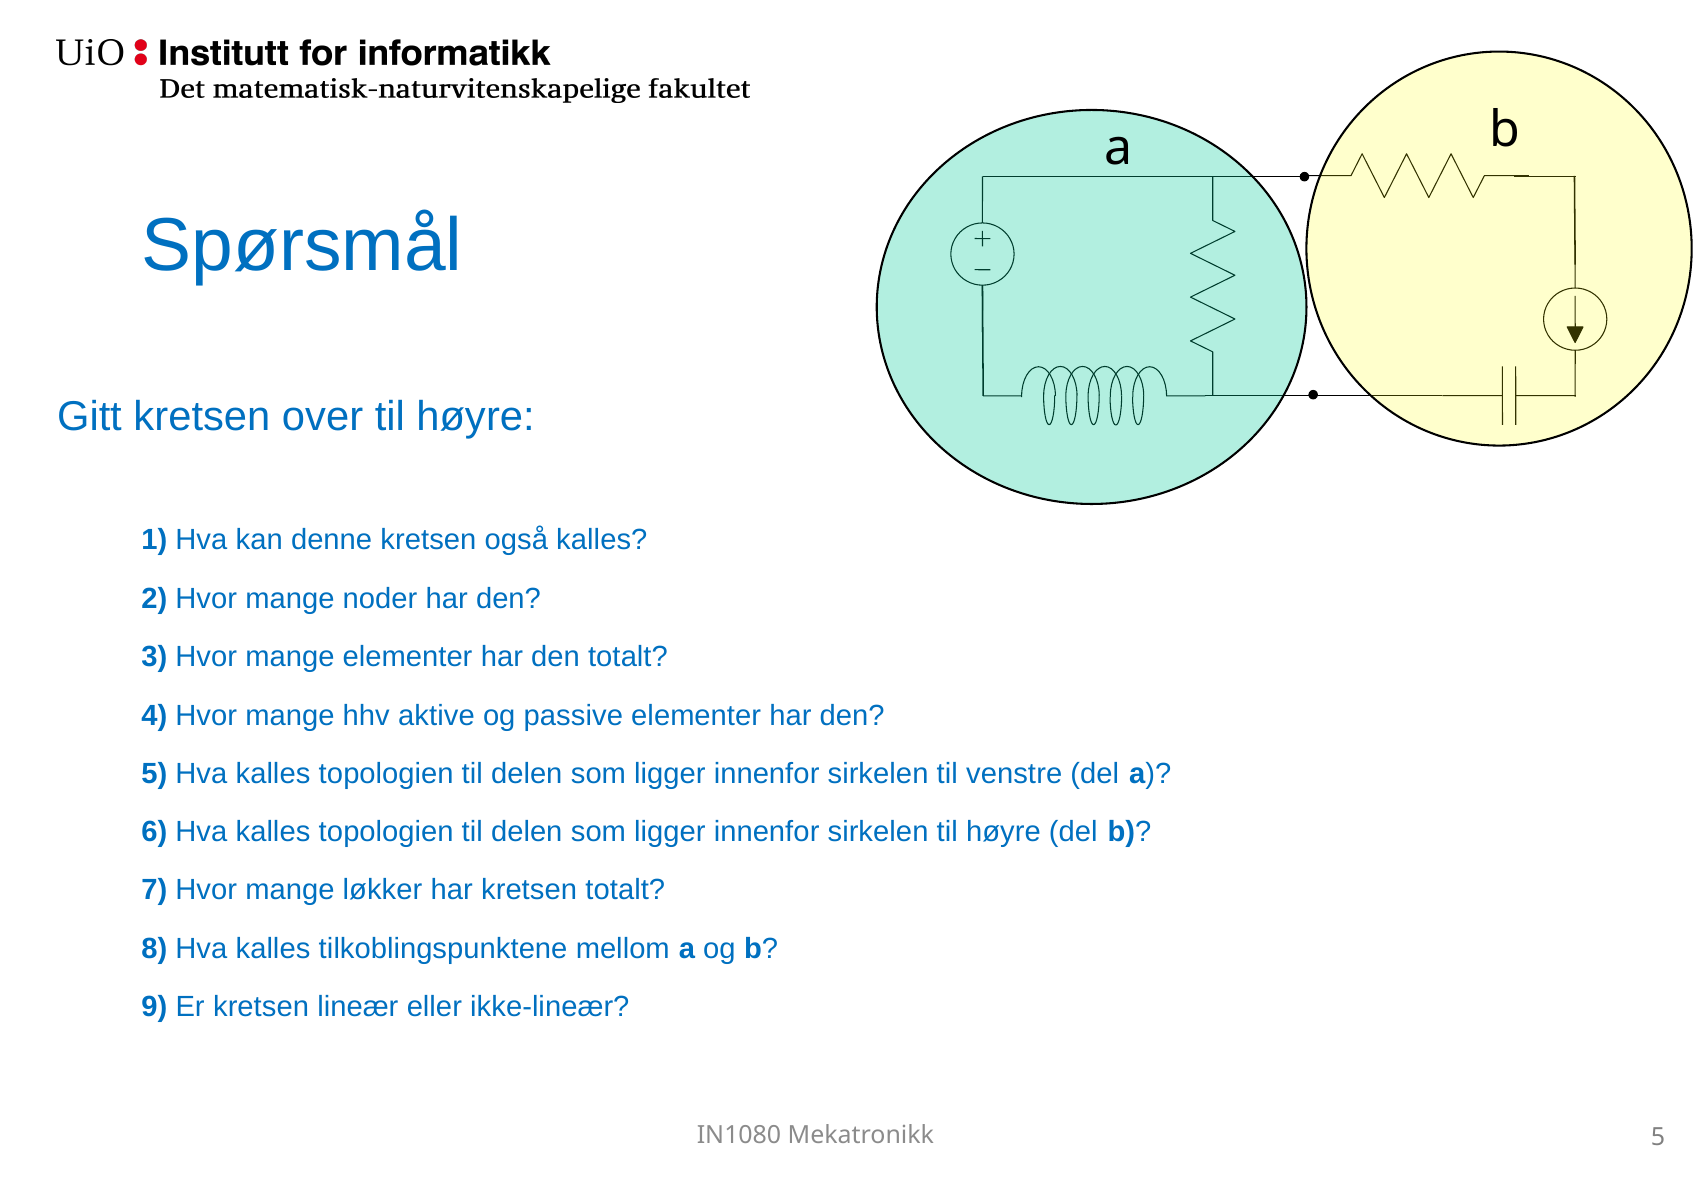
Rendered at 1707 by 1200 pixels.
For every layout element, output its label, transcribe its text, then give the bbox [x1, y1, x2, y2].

picture [56, 39, 750, 103]
slide_number 5 [1445, 1107, 1680, 1167]
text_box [876, 51, 1692, 505]
title Spørsmål [125, 187, 871, 296]
footer IN1080 Mekatronikk [637, 1112, 994, 1159]
list Gitt kretsen over til høyre: 1) Hva kan denne kretsen også kalles? 2) Hvor mange noder har den? 3) Hvor mange elementer har den totalt? 4) Hvor mange hhv aktive og passive elementer har den? 5) Hva kalles topologien til delen som ligger innenfor sirkelen til venstre (del a)? 6) Hva kalles topologien til delen som ligger innenfor sirkelen til høyre (del b)? 7) Hvor mange løkker har kretsen totalt? 8) Hva kalles tilkoblingspunktene mellom a og b? 9) Er kretsen lineær eller ikke-lineær? [40, 380, 1440, 1057]
